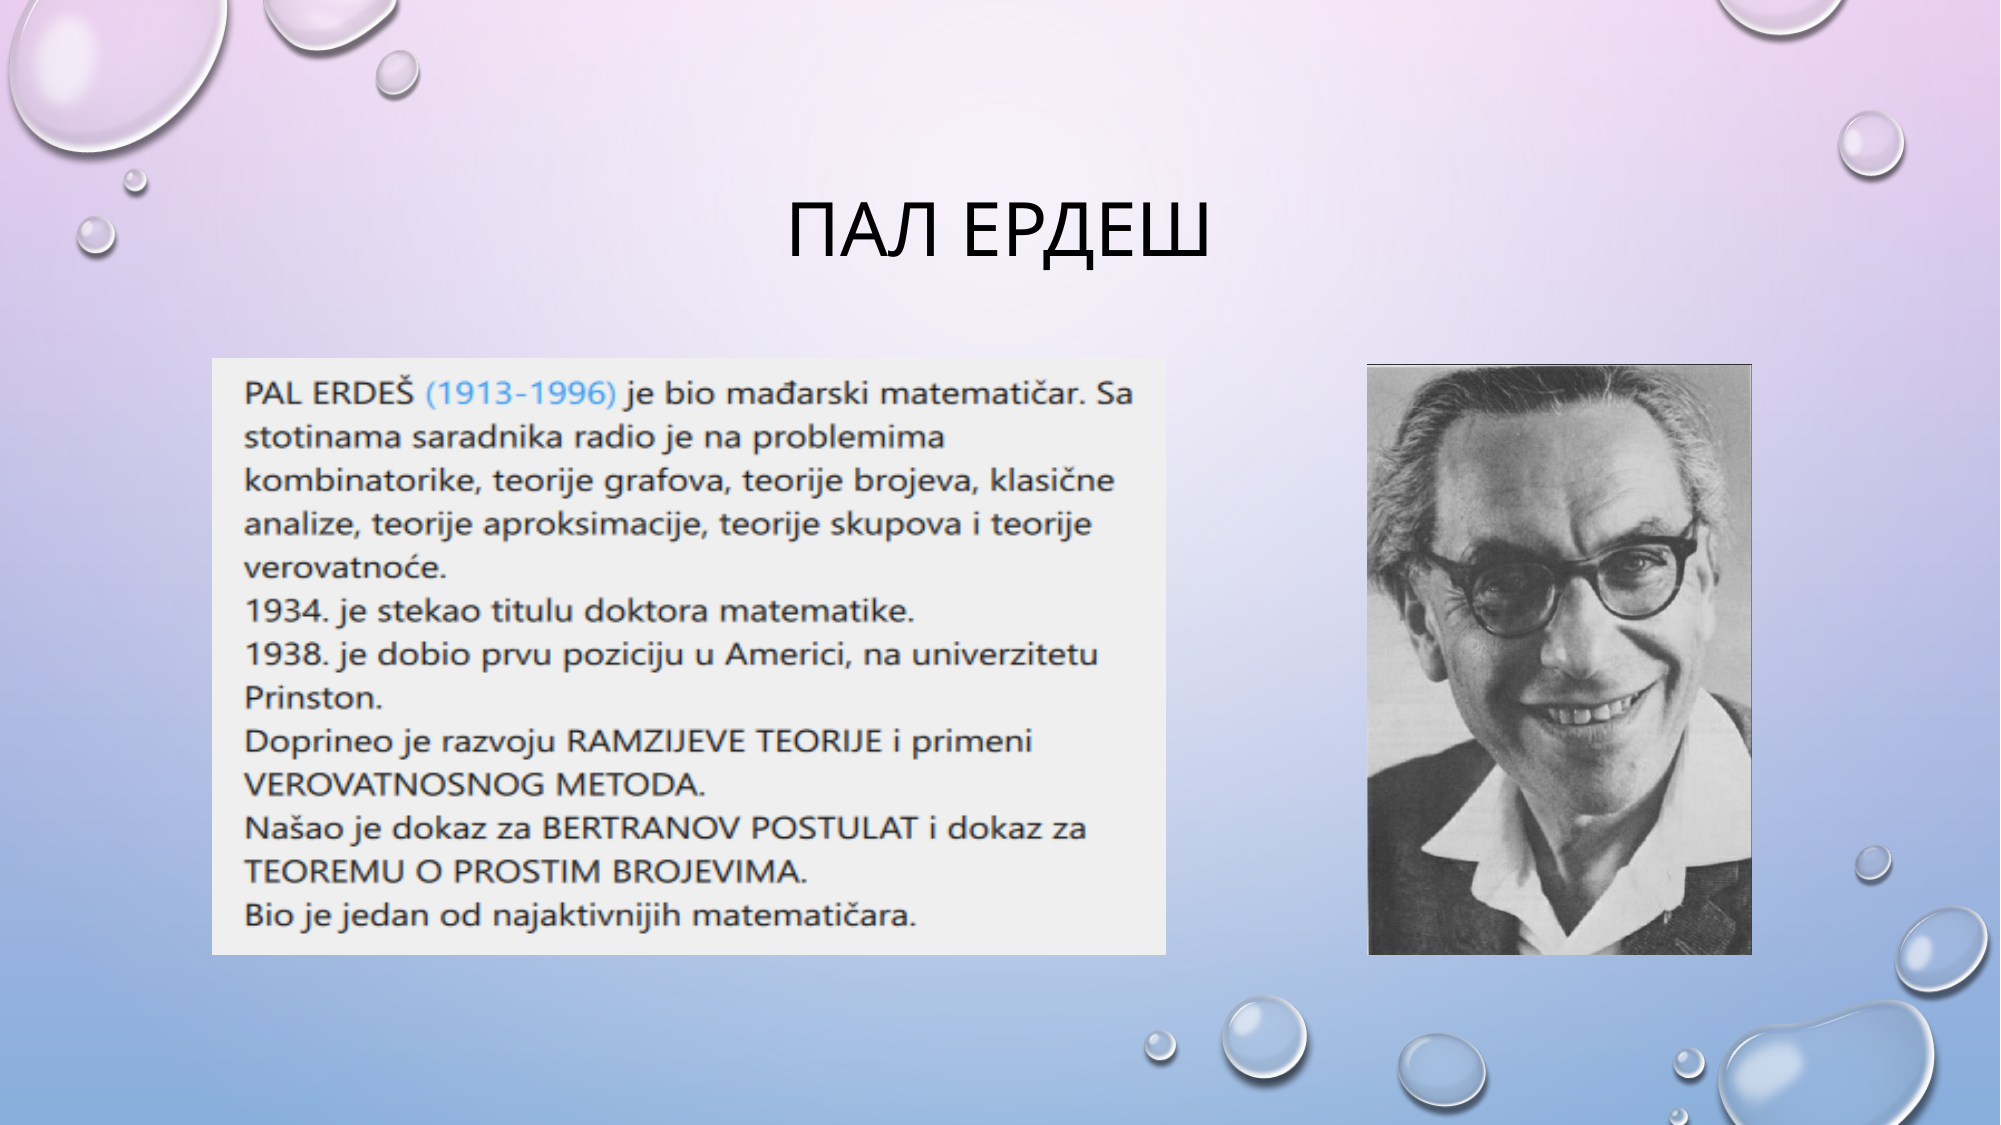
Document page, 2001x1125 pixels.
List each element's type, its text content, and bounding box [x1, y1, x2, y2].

picture [0, 0, 2000, 1125]
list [212, 357, 1166, 955]
title Пал ердеш [149, 101, 1851, 364]
